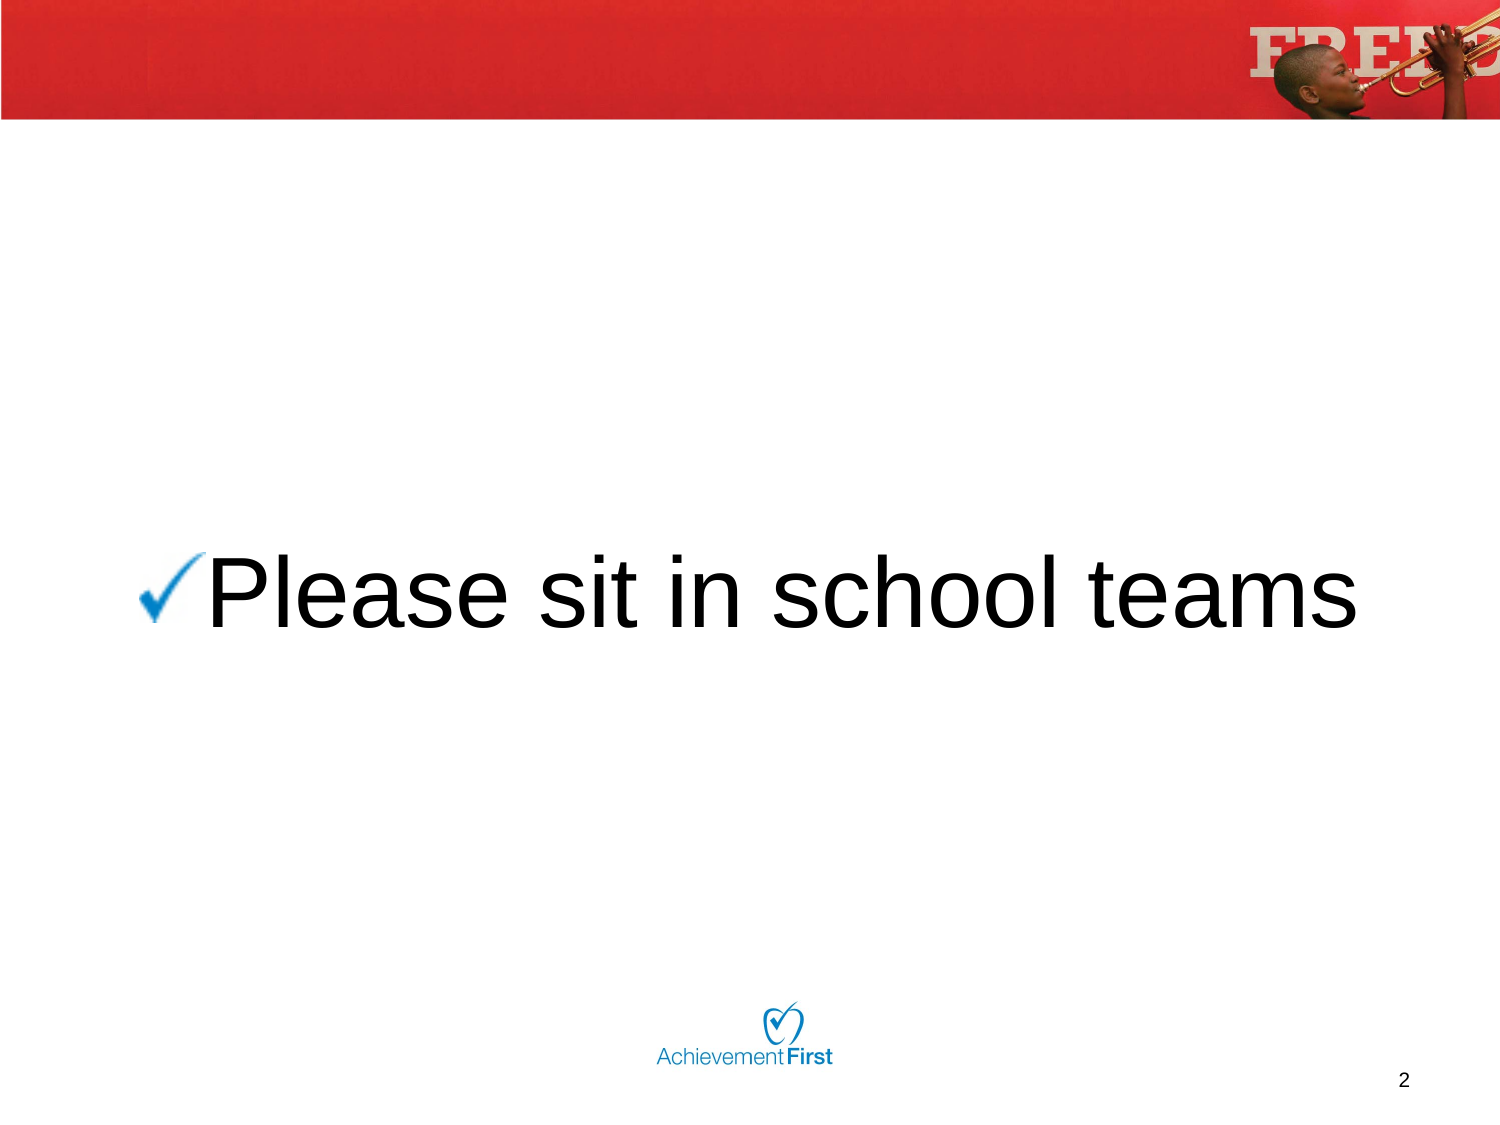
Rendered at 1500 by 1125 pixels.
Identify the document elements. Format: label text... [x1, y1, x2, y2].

picture [0, 0, 1500, 1125]
slide_number 2 [1074, 1059, 1426, 1125]
list Please sit in school teams [74, 162, 1426, 1013]
